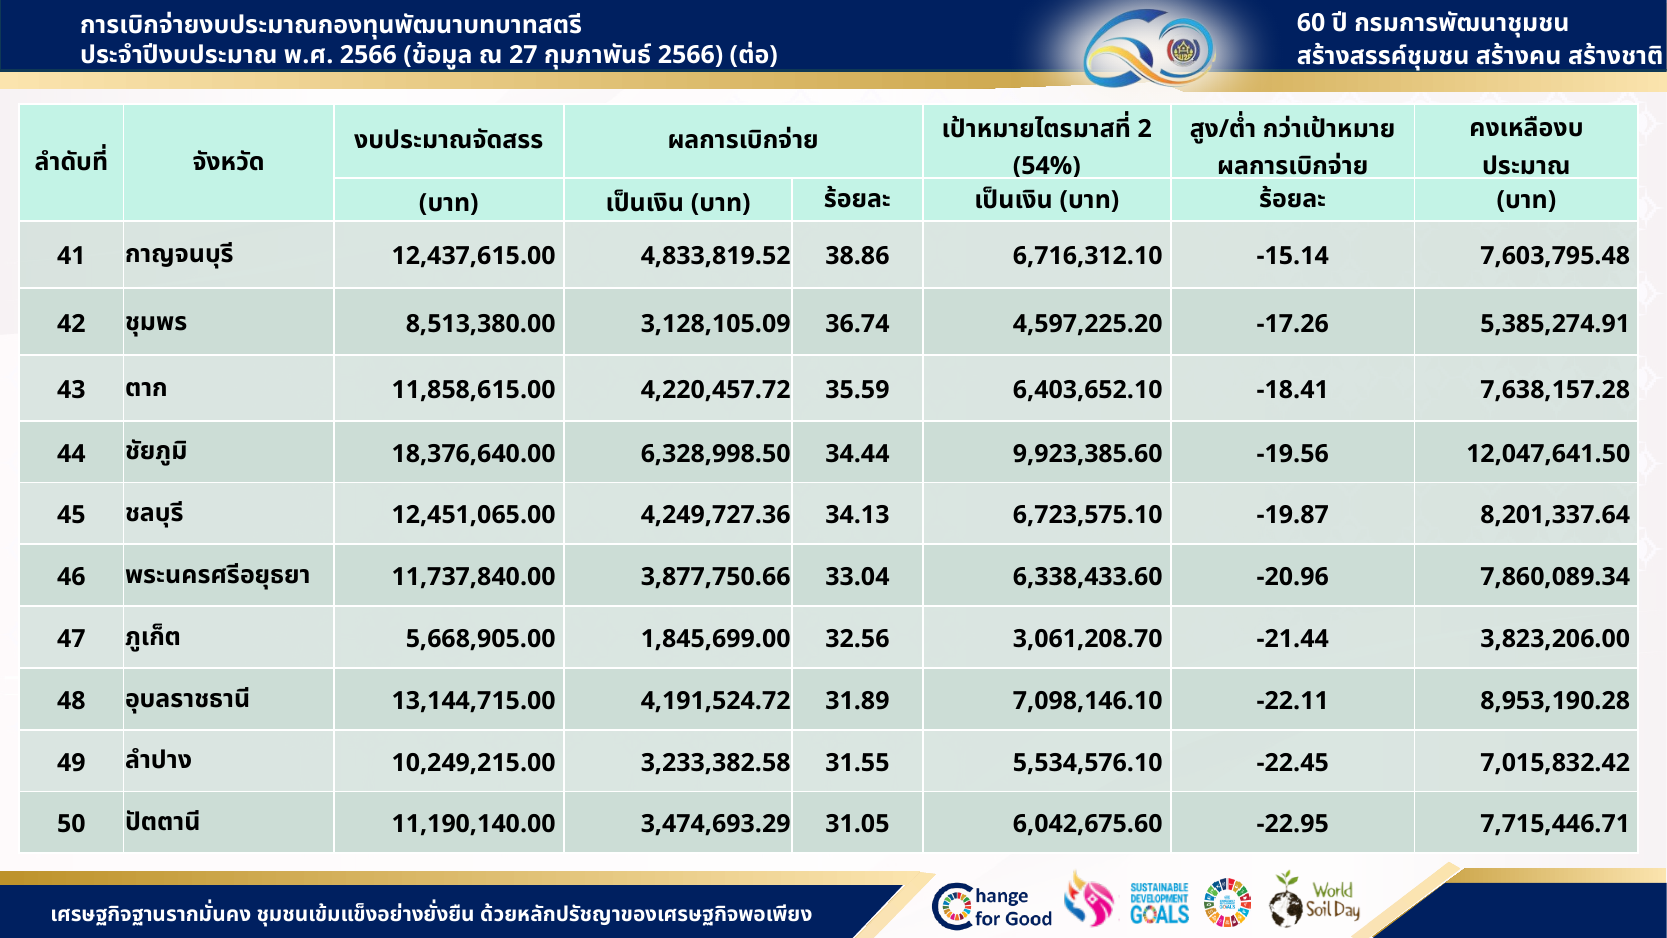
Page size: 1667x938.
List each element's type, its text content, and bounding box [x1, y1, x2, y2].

table_cell 6,716,312.10 [924, 222, 1170, 287]
table_cell 10,249,215.00 [335, 731, 563, 791]
table_cell 6,328,998.50 [565, 422, 791, 482]
table_header คงเหลืองบประมาณ [1415, 168, 1637, 177]
table_cell -22.11 [1172, 669, 1414, 729]
table_header จังหวัด [124, 168, 333, 220]
table_cell เป็นเงิน (บาท) [565, 179, 791, 220]
table_header สูง/ต่ำ กว่าเป้าหมายผลการเบิกจ่าย [1172, 168, 1414, 177]
table_cell พระนครศรีอยุธยา [124, 545, 333, 605]
table_cell -15.14 [1172, 222, 1414, 287]
table_cell 6,042,675.60 [924, 792, 1170, 845]
table_cell กาญจนบุรี [124, 222, 333, 287]
table_cell 12,437,615.00 [335, 222, 563, 287]
table_cell -22.45 [1172, 731, 1414, 791]
table_cell -19.56 [1172, 422, 1414, 482]
table_cell ร้อยละ [793, 179, 922, 220]
table_cell 31.89 [793, 669, 922, 729]
table_cell 8,953,190.28 [1415, 669, 1637, 729]
table_cell 4,191,524.72 [565, 669, 791, 729]
table_cell 13,144,715.00 [335, 669, 563, 729]
table_cell ลำปาง [124, 731, 333, 791]
table_cell 7,638,157.28 [1415, 356, 1637, 420]
table_cell 11,190,140.00 [335, 792, 563, 845]
table_cell 5,668,905.00 [335, 607, 563, 667]
table_cell -19.87 [1172, 483, 1414, 543]
table_cell 4,249,727.36 [565, 483, 791, 543]
table_cell 12,451,065.00 [335, 483, 563, 543]
table_cell ร้อยละ [1172, 179, 1414, 220]
table_cell เป็นเงิน (บาท) [924, 179, 1170, 220]
table_cell 6,723,575.10 [924, 483, 1170, 543]
table_cell 1,845,699.00 [565, 607, 791, 667]
table_cell -20.96 [1172, 545, 1414, 605]
table_cell 3,474,693.29 [565, 792, 791, 845]
table_cell 7,015,832.42 [1415, 731, 1637, 791]
table_cell 7,098,146.10 [924, 669, 1170, 729]
table_cell 4,833,819.52 [565, 222, 791, 287]
table_cell ภูเก็ต [124, 607, 333, 667]
table_cell 7,603,795.48 [1415, 222, 1637, 287]
table_cell 11,737,840.00 [335, 545, 563, 605]
table_cell 4,597,225.20 [924, 289, 1170, 354]
table_cell 46 [20, 545, 123, 605]
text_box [0, 0, 1667, 168]
table_cell 5,385,274.91 [1415, 289, 1637, 354]
table_cell -21.44 [1172, 607, 1414, 667]
table_cell 7,860,089.34 [1415, 545, 1637, 605]
table_cell 3,128,105.09 [565, 289, 791, 354]
table_cell 7,715,446.71 [1415, 792, 1637, 845]
table_header ลำดับที่ [20, 168, 123, 220]
table_cell 49 [20, 731, 123, 791]
table_cell 35.59 [793, 356, 922, 420]
table_cell 42 [20, 289, 123, 354]
table_cell 31.05 [793, 792, 922, 845]
table_cell ปัตตานี [124, 792, 333, 845]
table_cell 11,858,615.00 [335, 356, 563, 420]
table_cell 47 [20, 607, 123, 667]
table_cell 33.04 [793, 545, 922, 605]
table_cell 50 [20, 792, 123, 845]
table_cell 38.86 [793, 222, 922, 287]
table_cell ชัยภูมิ [124, 422, 333, 482]
table_cell 34.13 [793, 483, 922, 543]
table_cell 45 [20, 483, 123, 543]
table_cell -17.26 [1172, 289, 1414, 354]
table_header ผลการเบิกจ่าย [565, 168, 922, 177]
table_header เป้าหมายไตรมาสที่ 2 (54%) [924, 168, 1170, 177]
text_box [0, 845, 1667, 938]
table_cell ชุมพร [124, 289, 333, 354]
table_cell -18.41 [1172, 356, 1414, 420]
table_cell 6,338,433.60 [924, 545, 1170, 605]
table_cell 44 [20, 422, 123, 482]
table_cell (บาท) [335, 179, 563, 220]
table_cell ชลบุรี [124, 483, 333, 543]
table_cell 9,923,385.60 [924, 422, 1170, 482]
table_cell 8,513,380.00 [335, 289, 563, 354]
table_cell 5,534,576.10 [924, 731, 1170, 791]
table_cell 31.55 [793, 731, 922, 791]
table_cell (บาท) [1415, 179, 1637, 220]
table_header งบประมาณจัดสรร [335, 168, 563, 177]
table_cell ตาก [124, 356, 333, 420]
table_cell 18,376,640.00 [335, 422, 563, 482]
table_cell 6,403,652.10 [924, 356, 1170, 420]
table_cell 4,220,457.72 [565, 356, 791, 420]
table_cell 3,061,208.70 [924, 607, 1170, 667]
table_cell 41 [20, 222, 123, 287]
table_cell 3,233,382.58 [565, 731, 791, 791]
table_cell -22.95 [1172, 792, 1414, 845]
table_cell 3,823,206.00 [1415, 607, 1637, 667]
table_cell 3,877,750.66 [565, 545, 791, 605]
table_cell 36.74 [793, 289, 922, 354]
table_cell 12,047,641.50 [1415, 422, 1637, 482]
table_cell 43 [20, 356, 123, 420]
table_cell อุบลราชธานี [124, 669, 333, 729]
table_cell 48 [20, 669, 123, 729]
table_cell 34.44 [793, 422, 922, 482]
table_cell 8,201,337.64 [1415, 483, 1637, 543]
table_cell 32.56 [793, 607, 922, 667]
